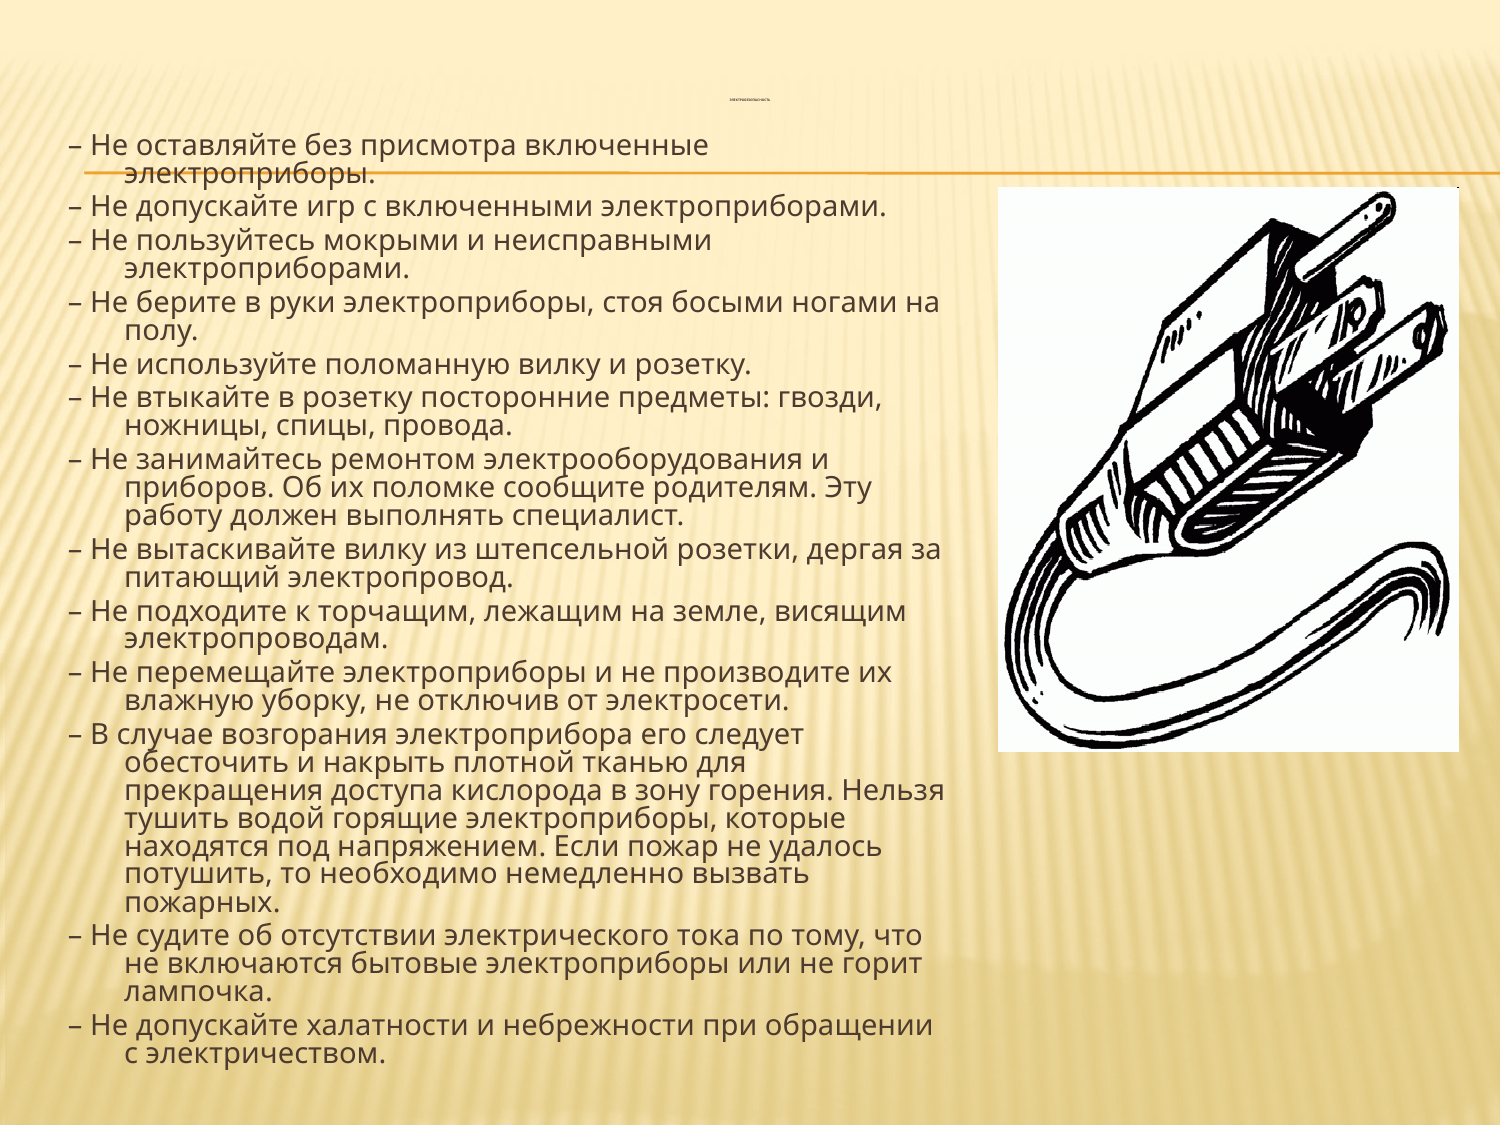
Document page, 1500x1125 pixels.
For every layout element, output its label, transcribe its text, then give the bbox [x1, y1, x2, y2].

list – Не оставляйте без присмотра включенные электроприборы. – Не допускайте игр с включенными электроприборами. – Не пользуйтесь мокрыми и неисправными электроприборами. – Не берите в руки электроприборы, стоя босыми ногами на полу. – Не используйте поломанную вилку и розетку. – Не втыкайте в розетку посторонние предметы: гвозди, ножницы, спицы, провода. – Не занимайтесь ремонтом электрооборудования и приборов. Об их поломке сообщите родителям. Эту работу должен выполнять специалист. – Не вытаскивайте вилку из штепсельной розетки, дергая за питающий электропровод. – Не подходите к торчащим, лежащим на земле, висящим электропроводам. – Не перемещайте электроприборы и не производите их влажную уборку, не отключив от электросети. – В случае возгорания электроприбора его следует обесточить и накрыть плотной тканью для прекращения доступа кислорода в зону горения. Нельзя тушить водой горящие электроприборы, которые находятся под напряжением. Если пожар не удалось потушить, то необходимо немедленно вызвать пожарных. – Не судите об отсутствии электрического тока по тому, что не включаются бытовые электроприборы или не горит лампочка. – Не допускайте халатности и небрежности при обращении с электричеством. [53, 125, 963, 1047]
picture [997, 187, 1460, 752]
title Электробезопасность [112, 90, 1388, 114]
